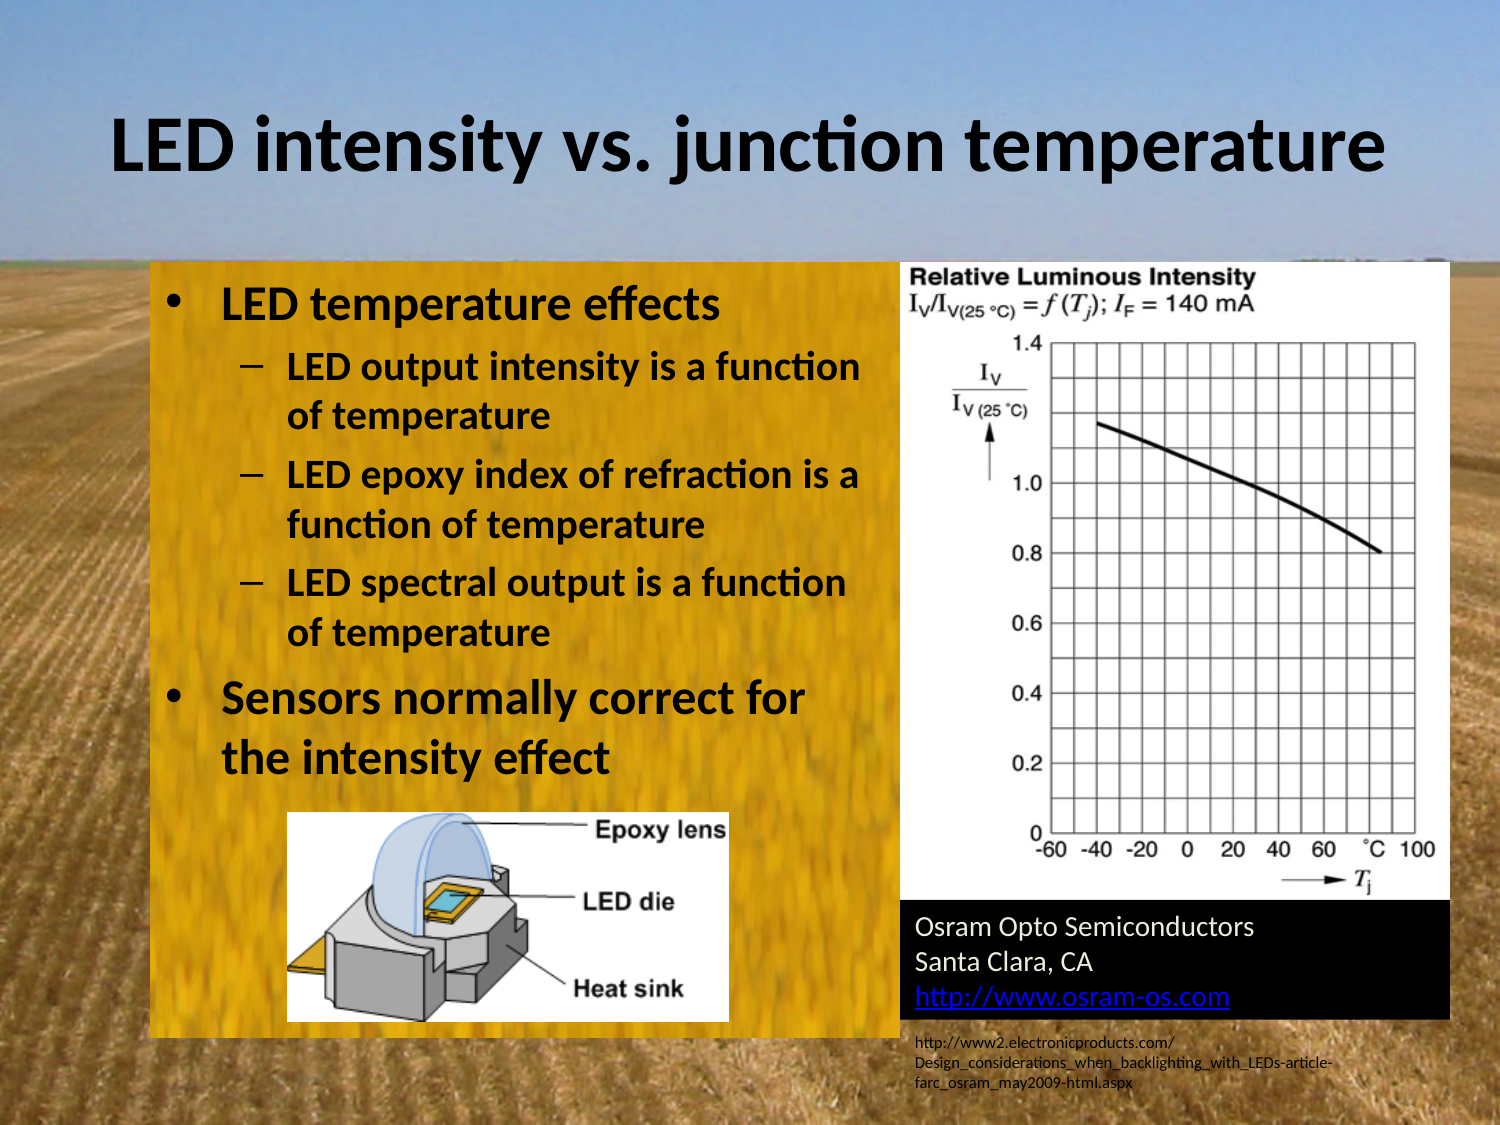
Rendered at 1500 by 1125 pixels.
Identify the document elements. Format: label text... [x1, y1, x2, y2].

list LED temperature effects LED output intensity is a function of temperature LED epoxy index of refraction is a function of temperature LED spectral output is a function of temperature Sensors normally correct for the intensity effect [150, 262, 900, 1038]
title LED intensity vs. junction temperature [75, 45, 1425, 233]
text_box http://www2.electronicproducts.com/Design_considerations_when_backlighting_with_LEDs-article-farc_osram_may2009-html.aspx [899, 1024, 1438, 1100]
picture [0, 0, 1500, 1125]
text_box Osram Opto Semiconductors Santa Clara, CA http://www.osram-os.com [900, 917, 1450, 1020]
